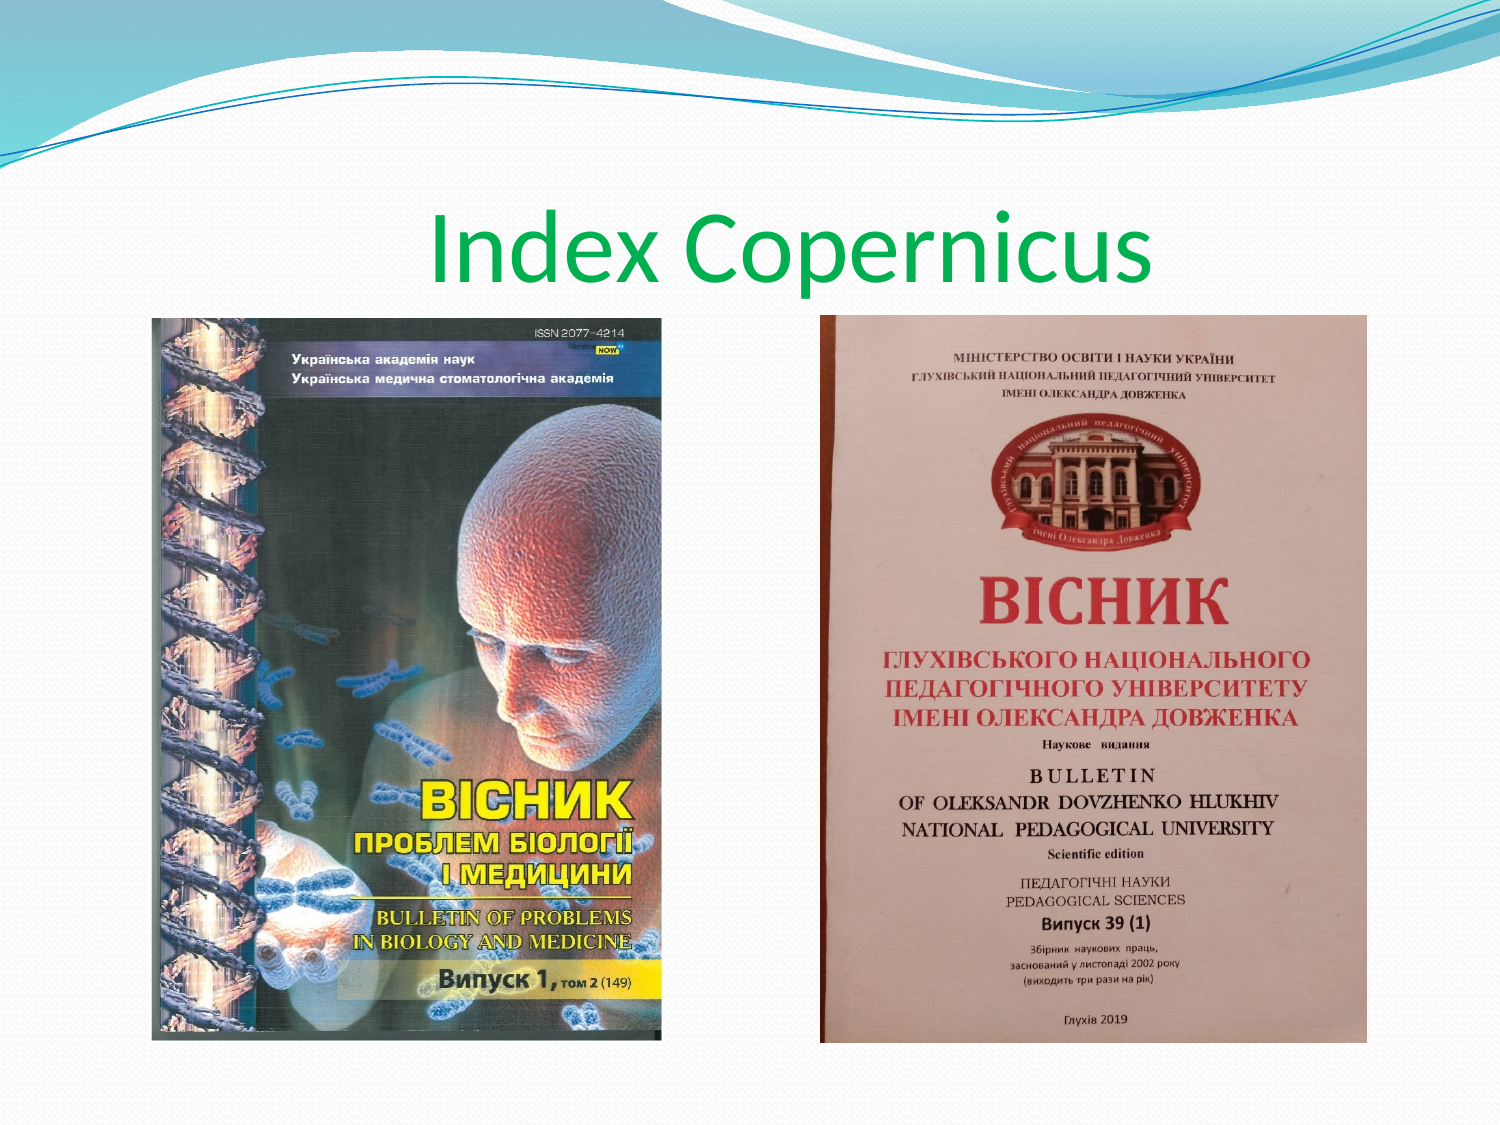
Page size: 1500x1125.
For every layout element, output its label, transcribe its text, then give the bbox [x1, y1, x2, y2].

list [148, 314, 664, 1043]
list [820, 314, 1367, 1043]
title Іndeх Copernicus [74, 115, 1426, 304]
